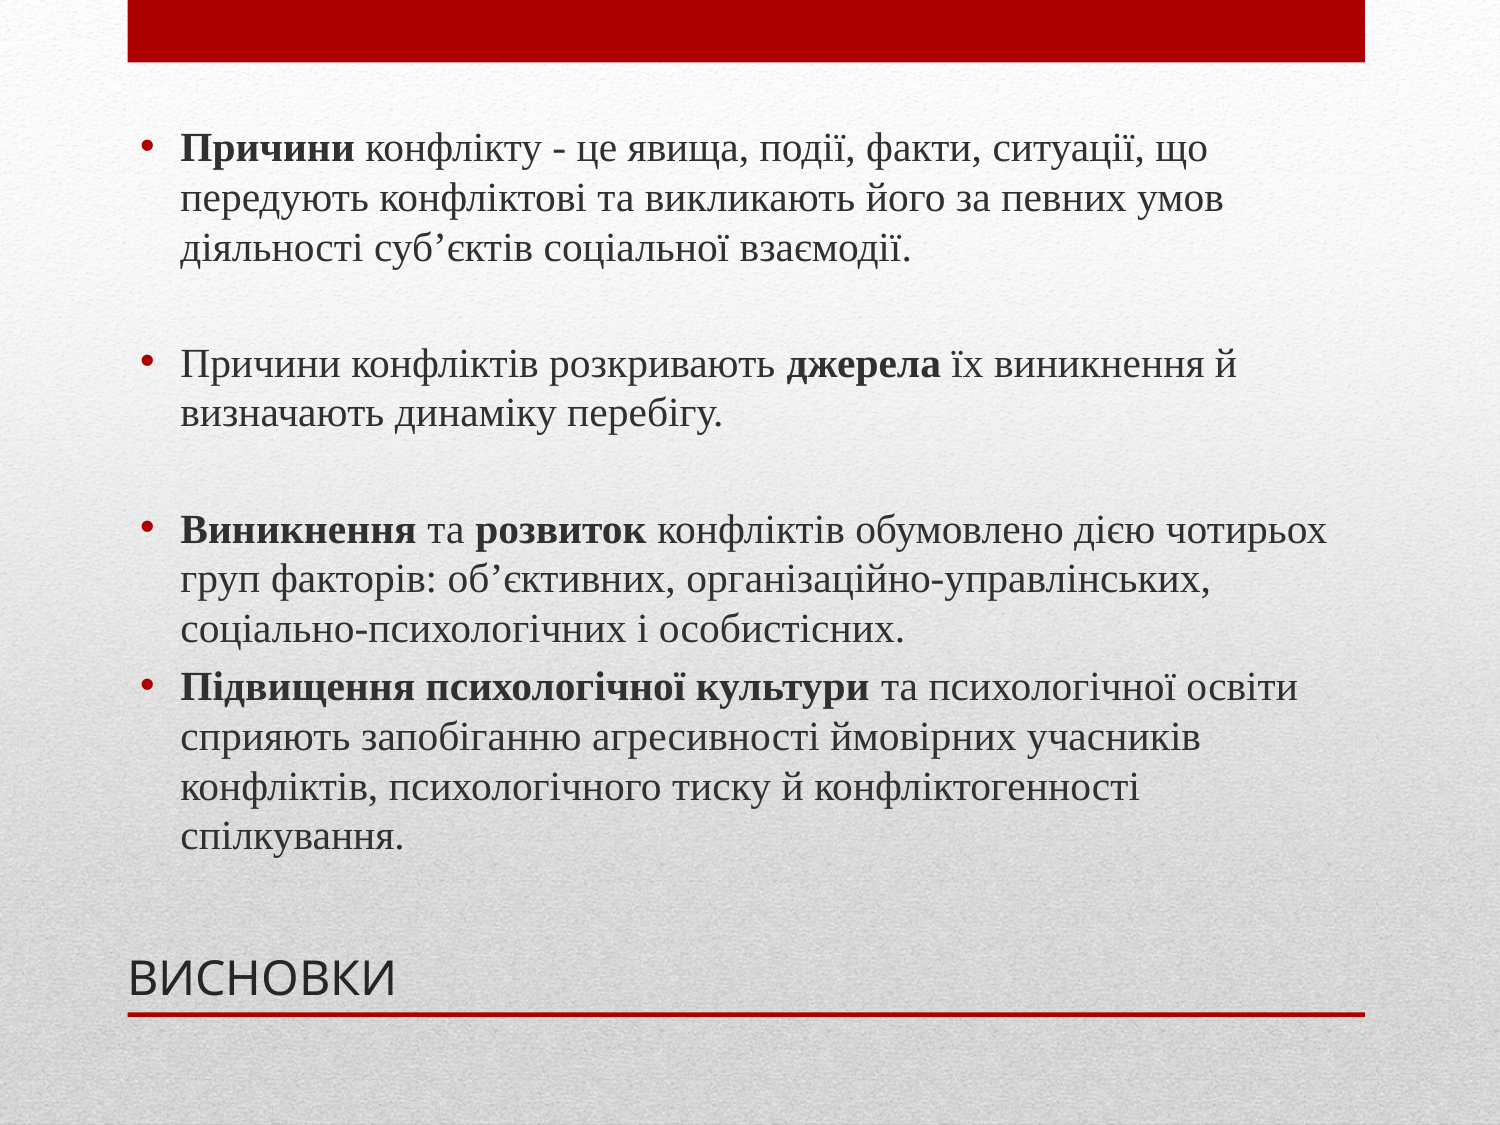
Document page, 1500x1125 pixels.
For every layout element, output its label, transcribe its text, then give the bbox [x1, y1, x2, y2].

list Причини конфлікту - це явища, події, факти, ситуації, що передують конфліктові та викликають його за певних умов діяльності суб’єктів соціальної взаємодії. Причини конфліктів розкривають джерела їх виникнення й визначають динаміку перебігу. Виникнення та розвиток конфліктів обумовлено дією чотирьох груп факторів: об’єктивних, організаційно-управлінських, соціально-психологічних і особистісних. Підвищення психологічної культури та психологічної освіти сприяють запобіганню агресивності ймовірних учасників конфліктів, психологічного тиску й конфліктогенності спілкування. [125, 112, 1353, 870]
title ВИСНОВКИ [112, 881, 1400, 1013]
